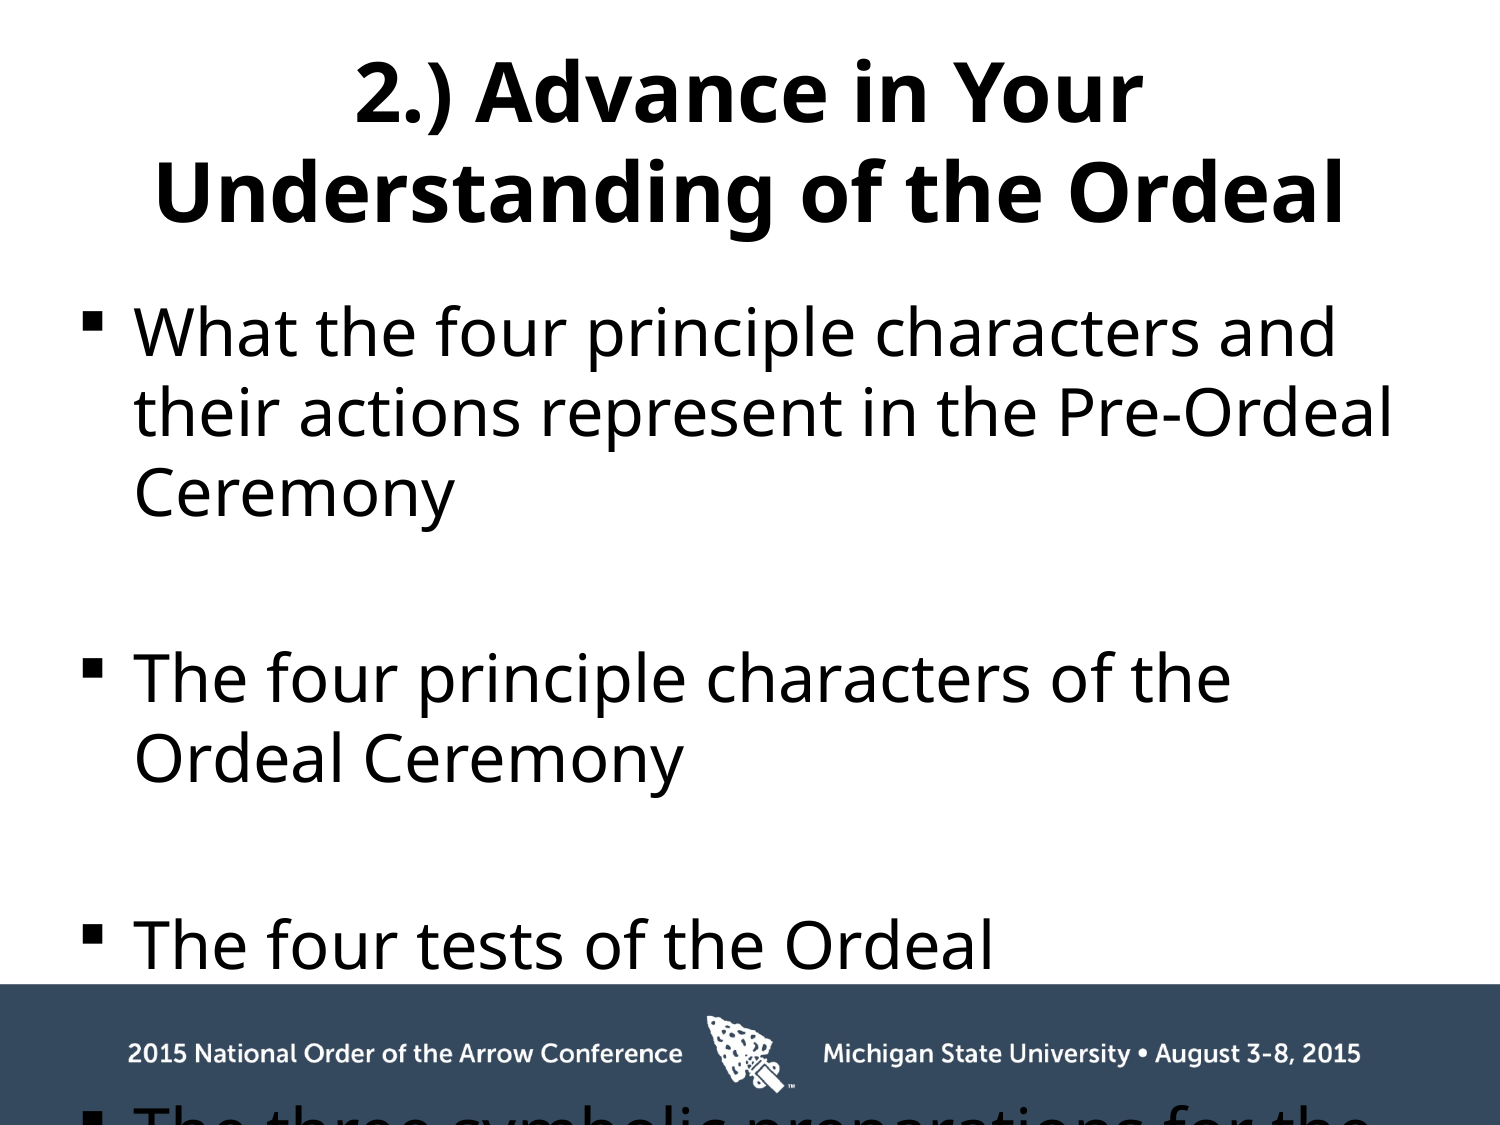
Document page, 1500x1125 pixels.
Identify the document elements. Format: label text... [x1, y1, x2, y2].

list What the four principle characters and their actions represent in the Pre-Ordeal Ceremony The four principle characters of the Ordeal Ceremony The four tests of the Ordeal The three symbolic preparations for the Obligation The tradition given to us by Uncas as described in the legend The Arrow [62, 281, 1442, 1038]
picture [0, 0, 1500, 1125]
title 2.) Advance in Your Understanding of the Ordeal [74, 44, 1426, 233]
